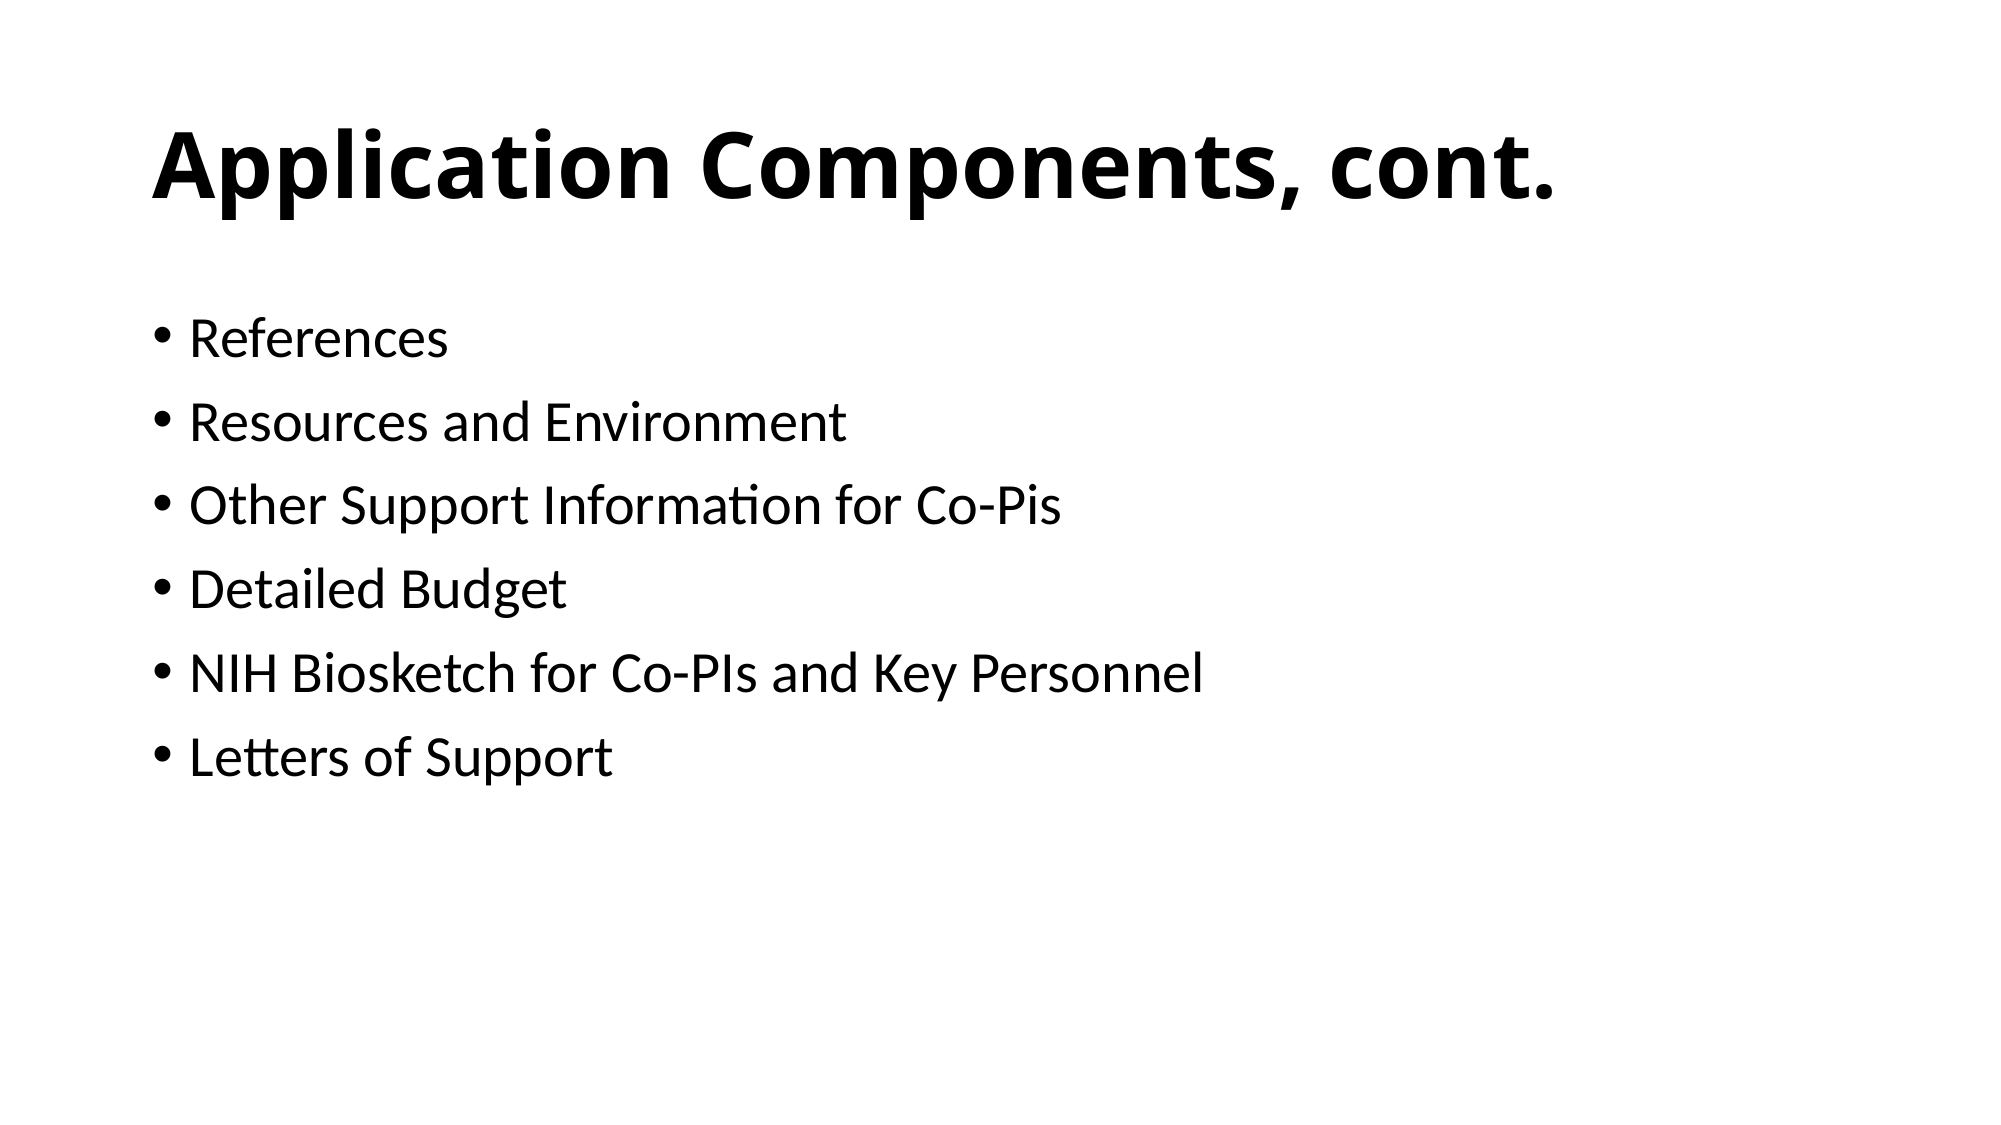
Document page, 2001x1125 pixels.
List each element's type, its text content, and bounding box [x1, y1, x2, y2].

title Application Components, cont. [137, 59, 1863, 278]
list References Resources and Environment Other Support Information for Co-Pis Detailed Budget NIH Biosketch for Co-PIs and Key Personnel Letters of Support [137, 299, 1863, 1014]
